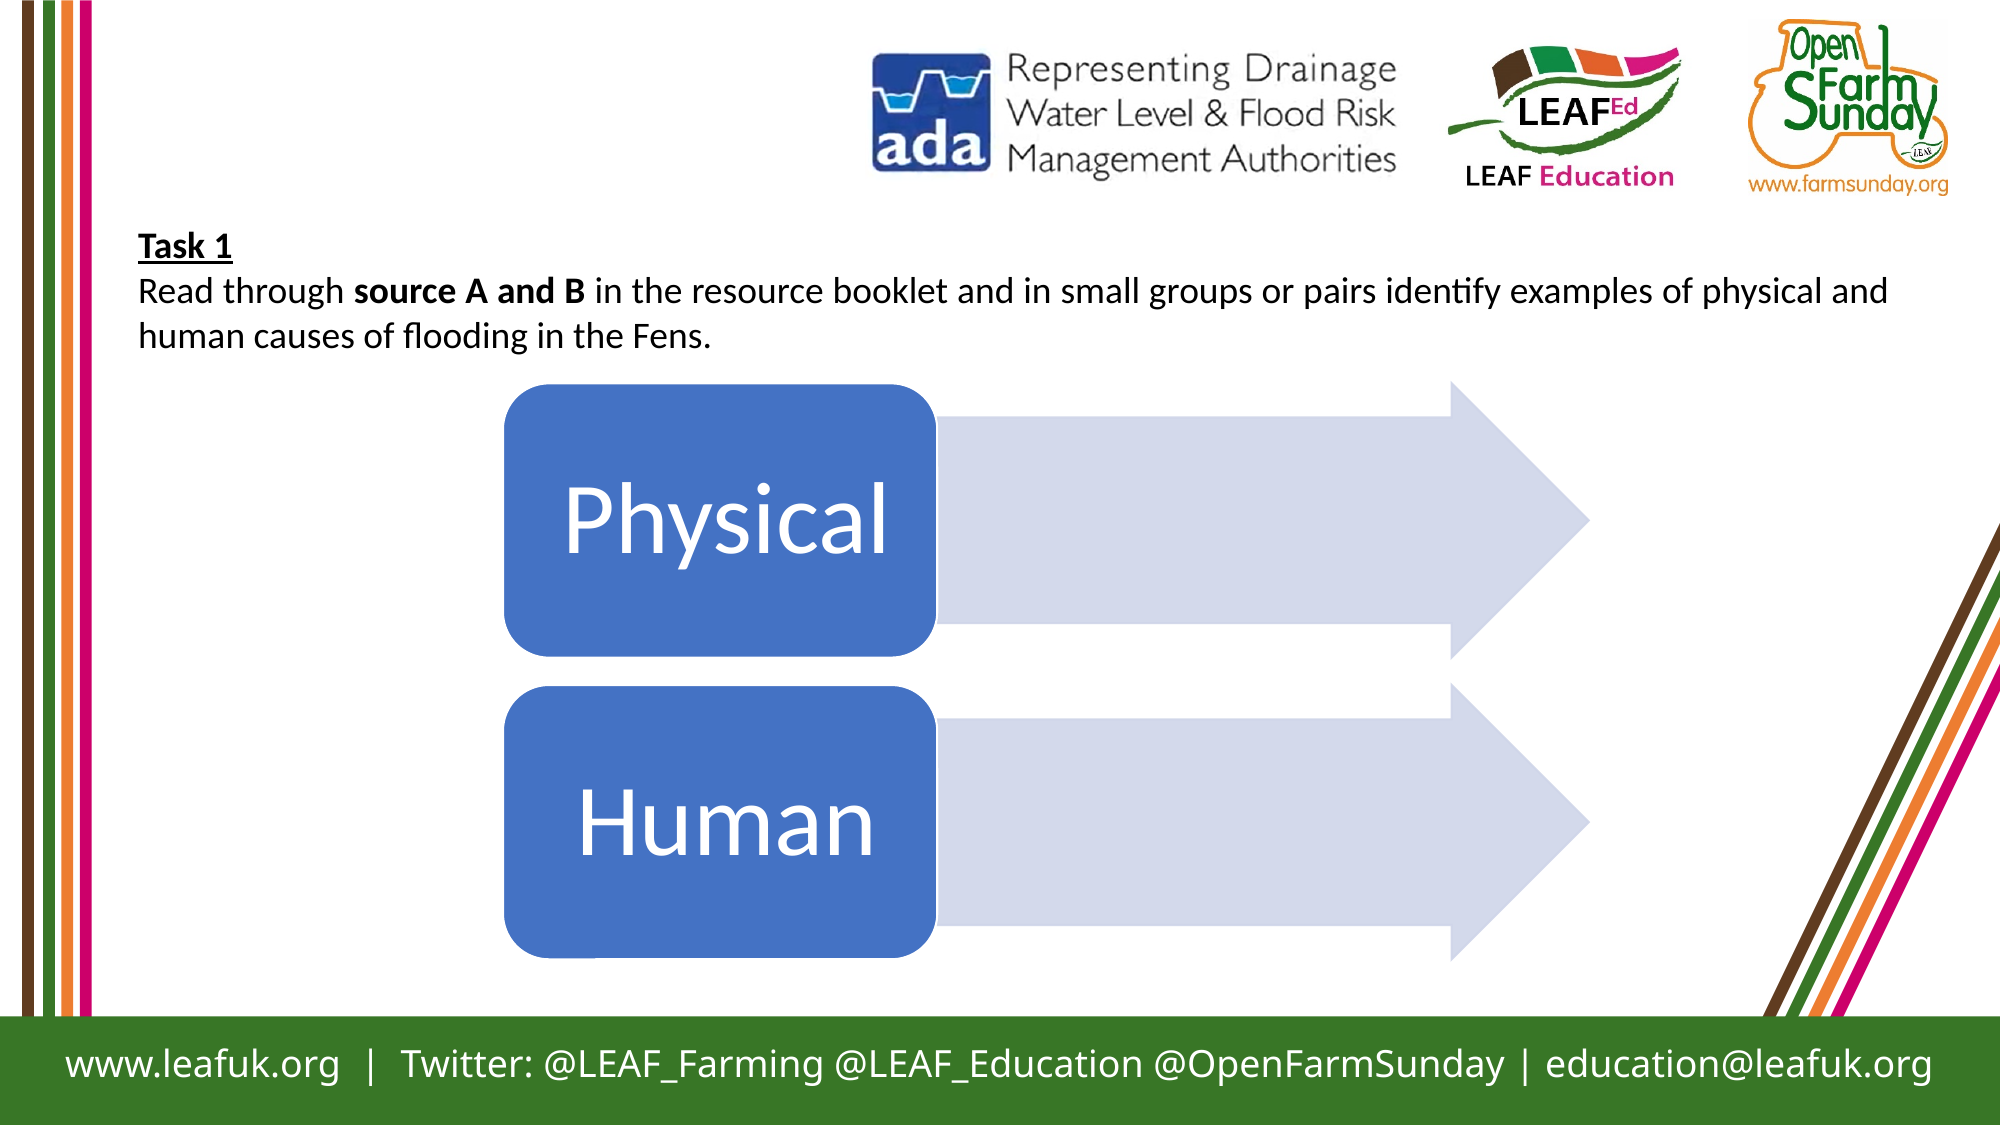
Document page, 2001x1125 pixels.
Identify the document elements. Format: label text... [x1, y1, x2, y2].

picture [865, 44, 1406, 189]
text_box Task 1 Read through source A and B in the resource booklet and in small groups or pairs identify examples of physical and human causes of flooding in the Fens. [123, 213, 1906, 409]
picture [1691, 253, 2000, 1016]
picture [1439, 25, 1694, 209]
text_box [502, 383, 1589, 960]
picture [1748, 19, 1948, 196]
